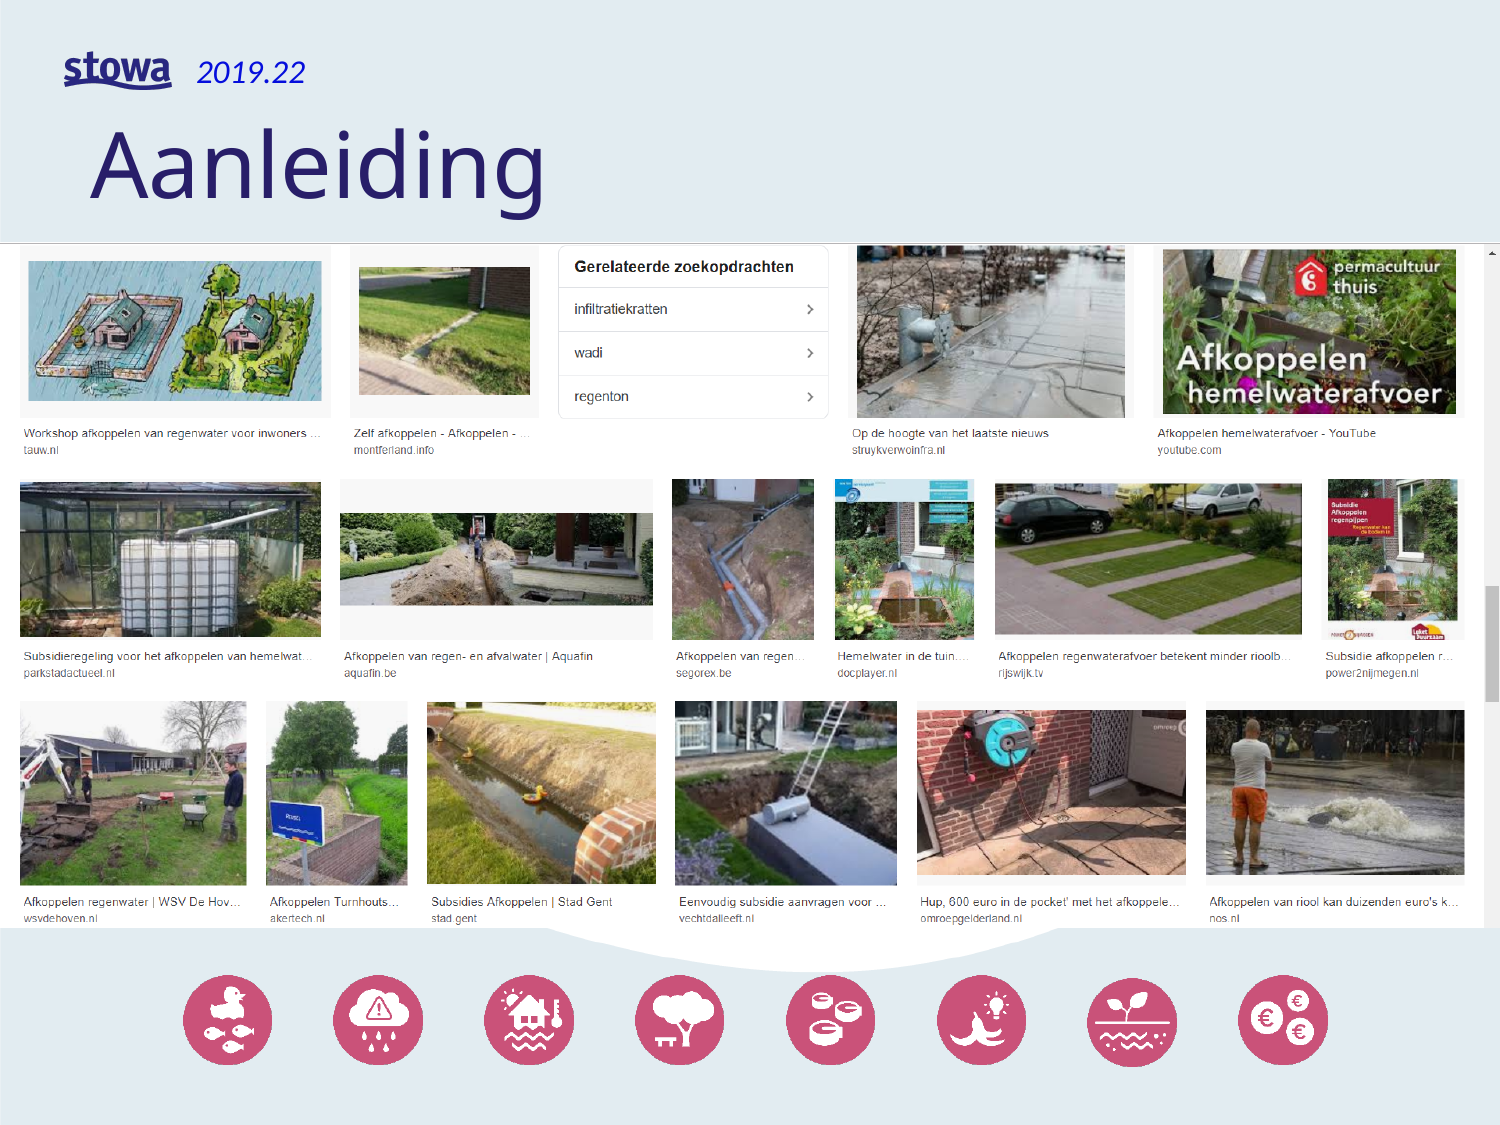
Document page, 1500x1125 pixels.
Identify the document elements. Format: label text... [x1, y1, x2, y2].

list [75, 936, 1425, 1106]
picture [0, 0, 1500, 1125]
title Aanleiding [75, 67, 1425, 240]
